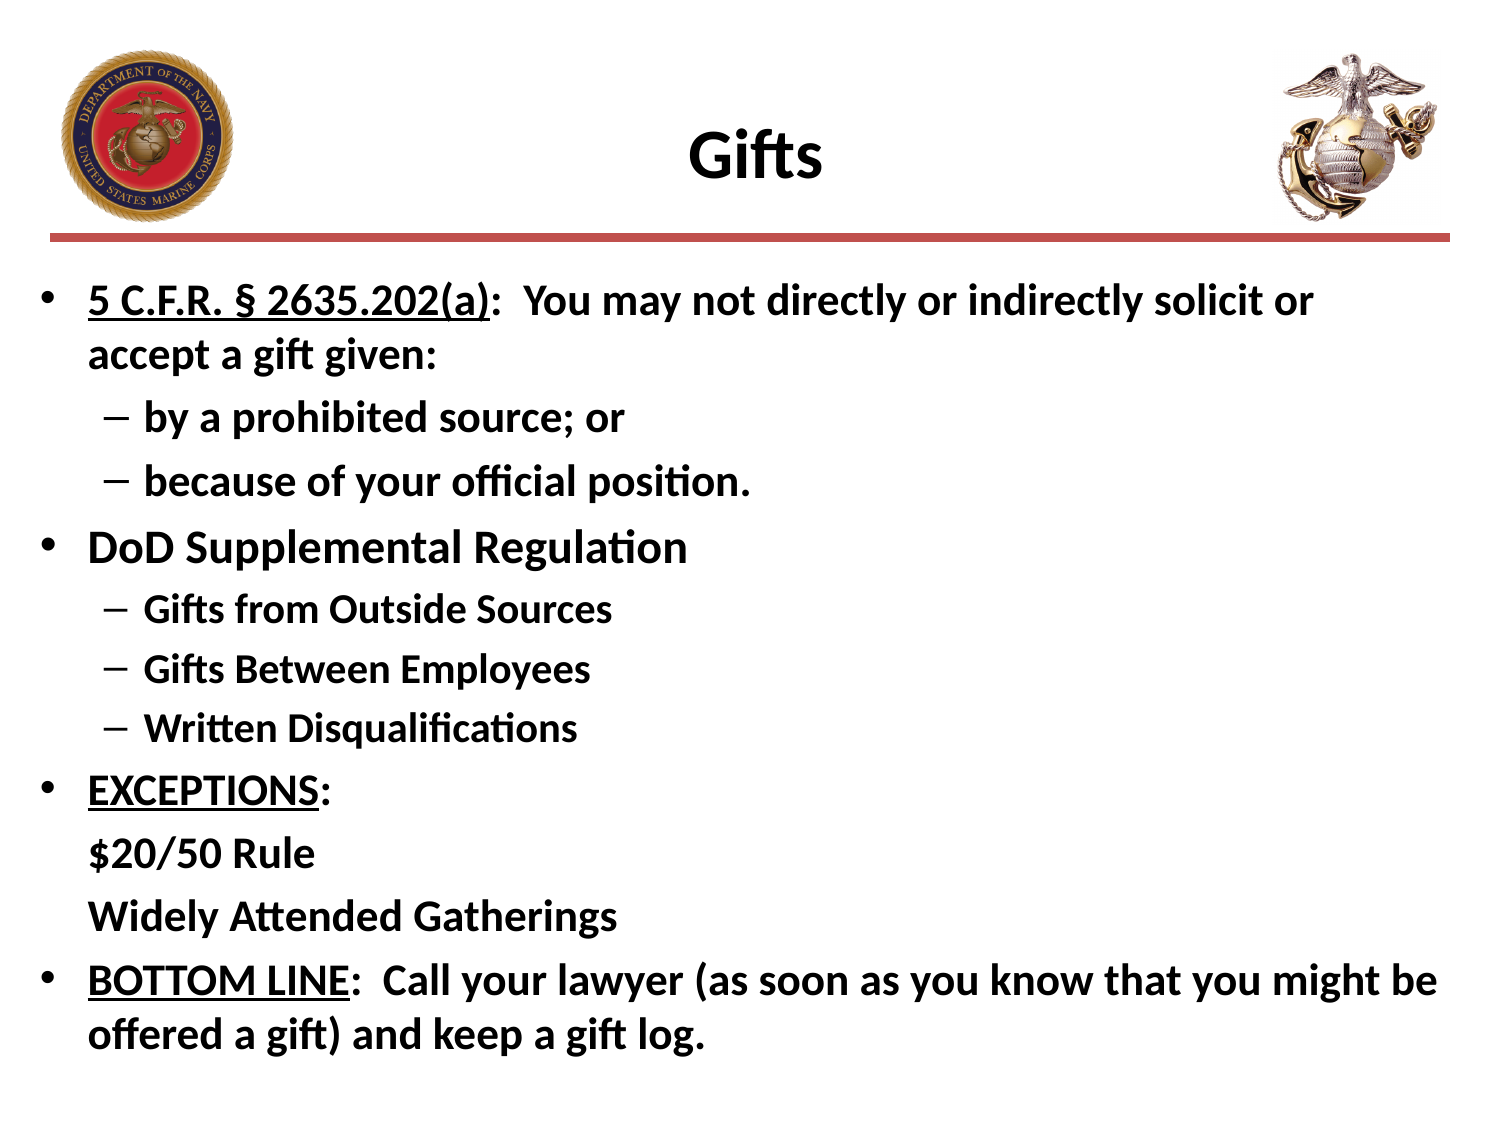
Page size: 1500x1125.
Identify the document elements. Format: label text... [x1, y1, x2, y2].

picture [1272, 49, 1441, 225]
title Gifts [212, 112, 1300, 188]
picture [59, 49, 235, 223]
list 5 C.F.R. § 2635.202(a): You may not directly or indirectly solicit or accept a gift given: by a prohibited source; or because of your official position. DoD Supplemental Regulation Gifts from Outside Sources Gifts Between Employees Written Disqualifications EXCEPTIONS: $20/50 Rule Widely Attended Gatherings BOTTOM LINE: Call your lawyer (as soon as you know that you might be offered a gift) and keep a gift log. [24, 262, 1463, 1075]
